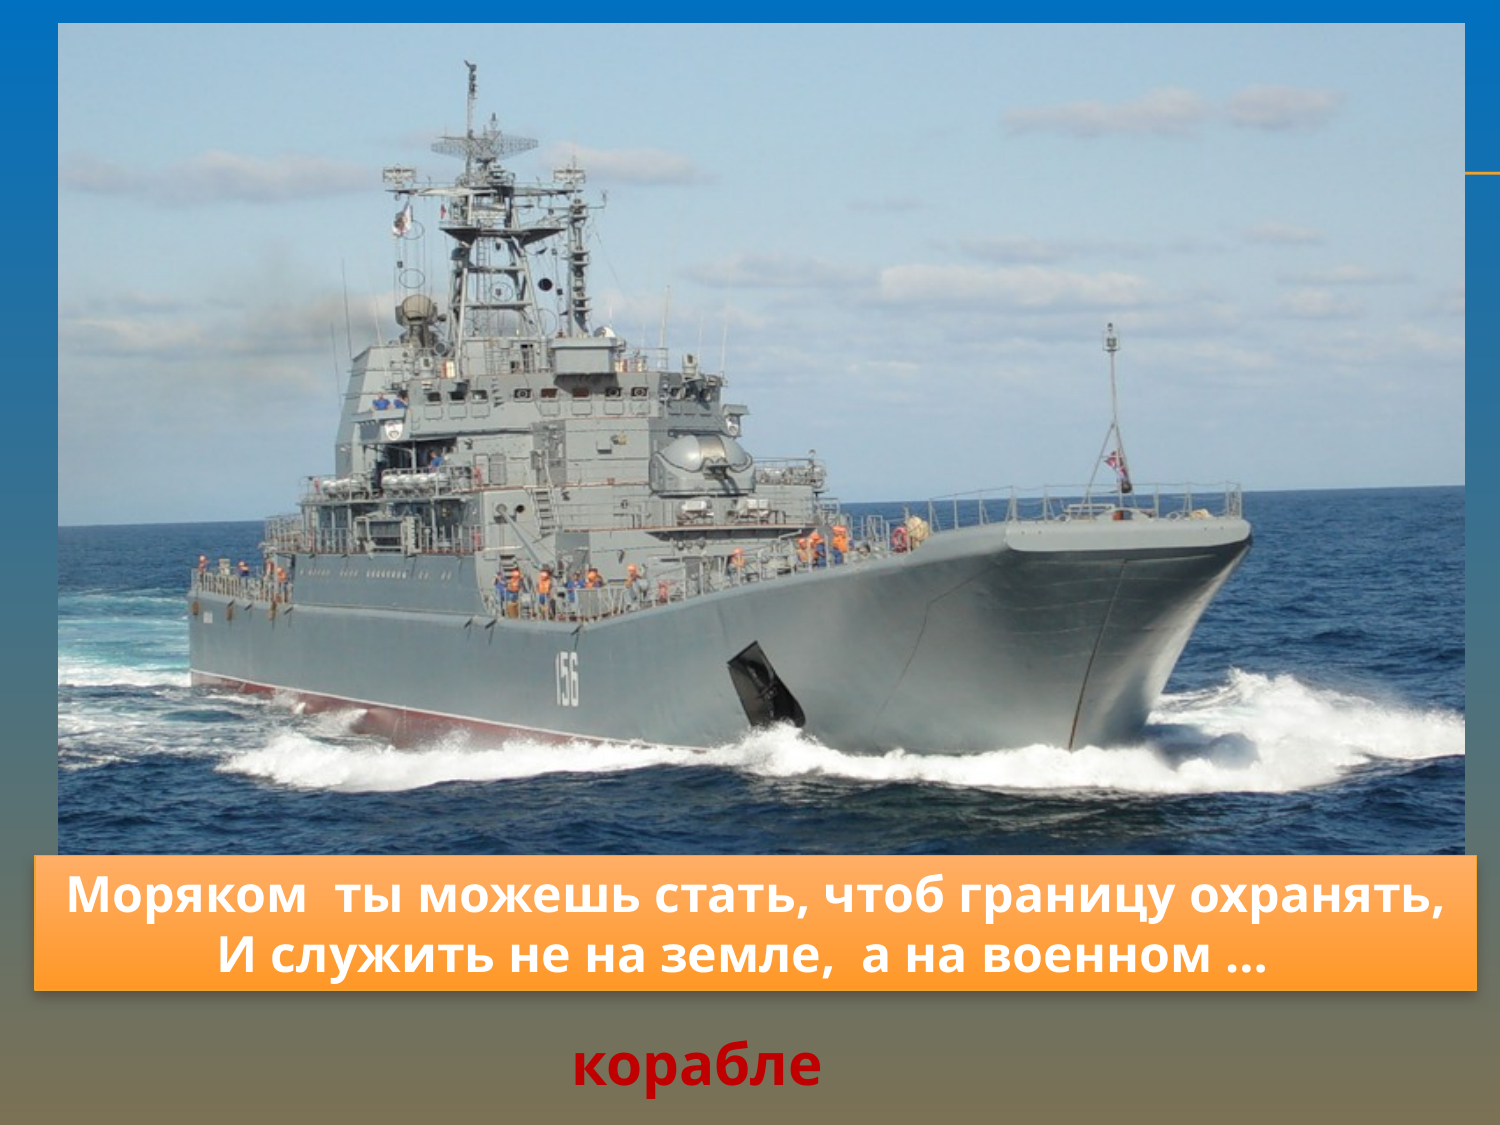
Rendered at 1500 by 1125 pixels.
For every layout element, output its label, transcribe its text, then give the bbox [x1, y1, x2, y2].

text_box Моряком ты можешь стать, чтоб границу охранять, И служить не на земле, а на военном … [34, 855, 1477, 991]
text_box корабле [433, 1019, 961, 1105]
picture [58, 23, 1466, 962]
